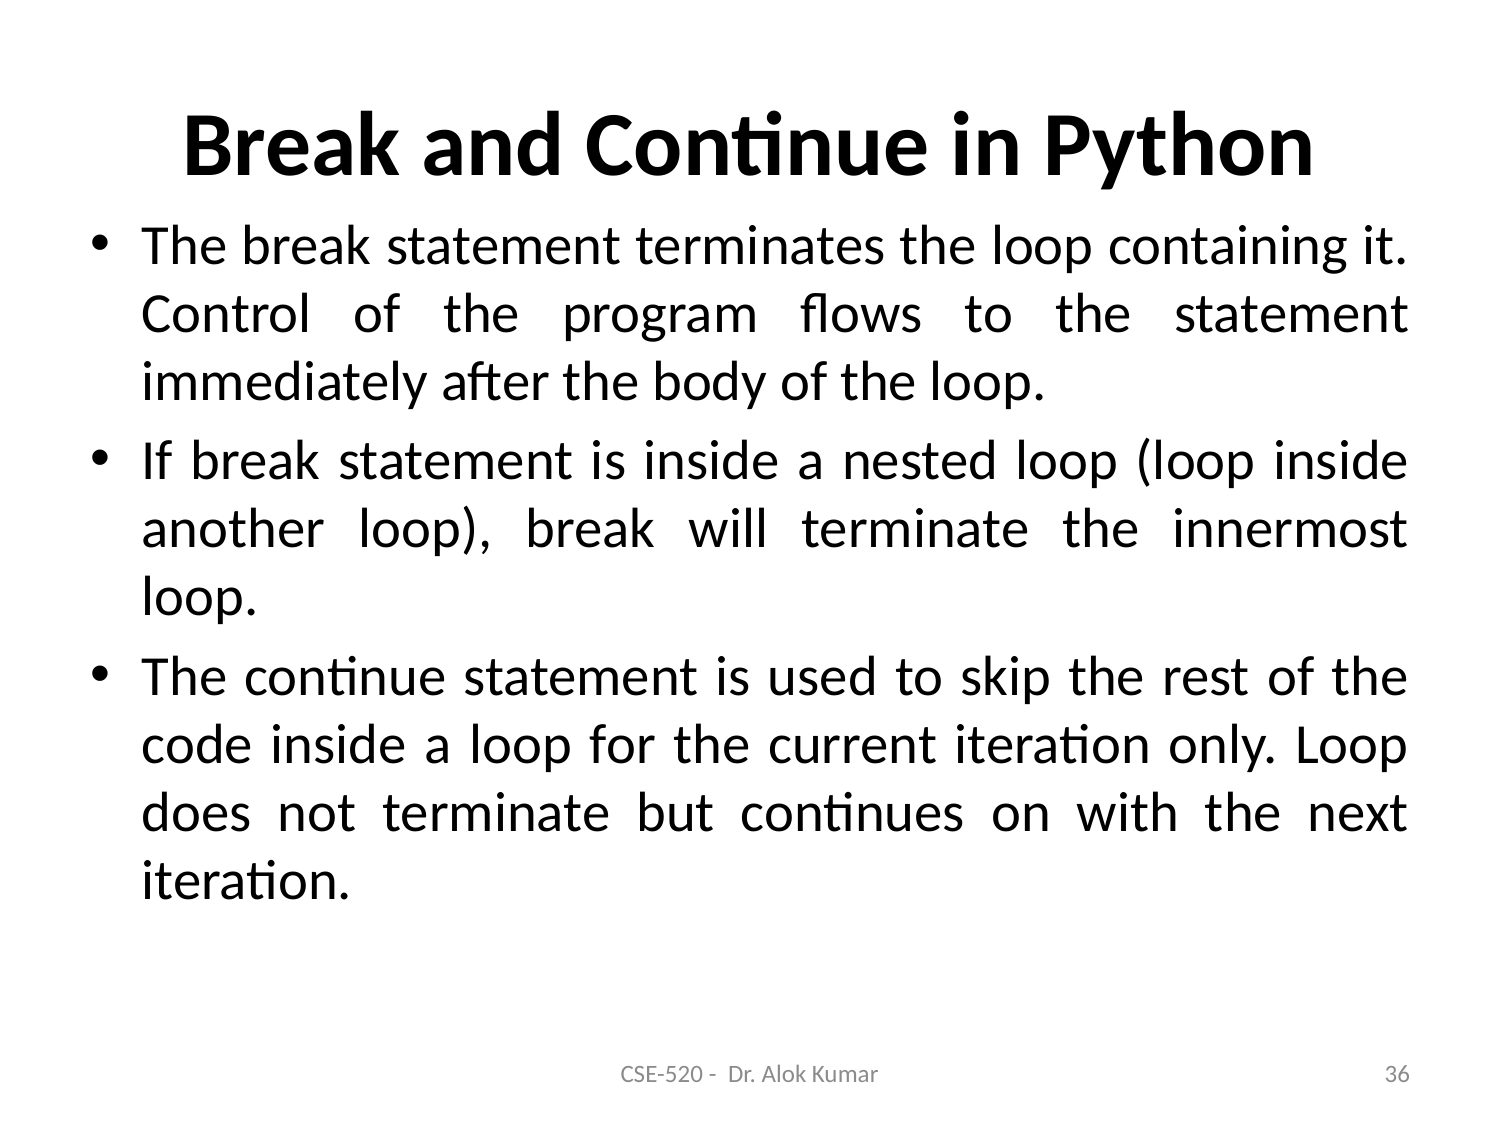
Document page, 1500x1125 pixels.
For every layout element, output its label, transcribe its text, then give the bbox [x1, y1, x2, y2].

slide_number 36 [1074, 1042, 1425, 1103]
title Break and Continue in Python [75, 45, 1425, 200]
list The break statement terminates the loop containing it. Control of the program flows to the statement immediately after the body of the loop. If break statement is inside a nested loop (loop inside another loop), break will terminate the innermost loop. The continue statement is used to skip the rest of the code inside a loop for the current iteration only. Loop does not terminate but continues on with the next iteration. [75, 200, 1425, 925]
footer CSE-520 - Dr. Alok Kumar [512, 1042, 988, 1103]
